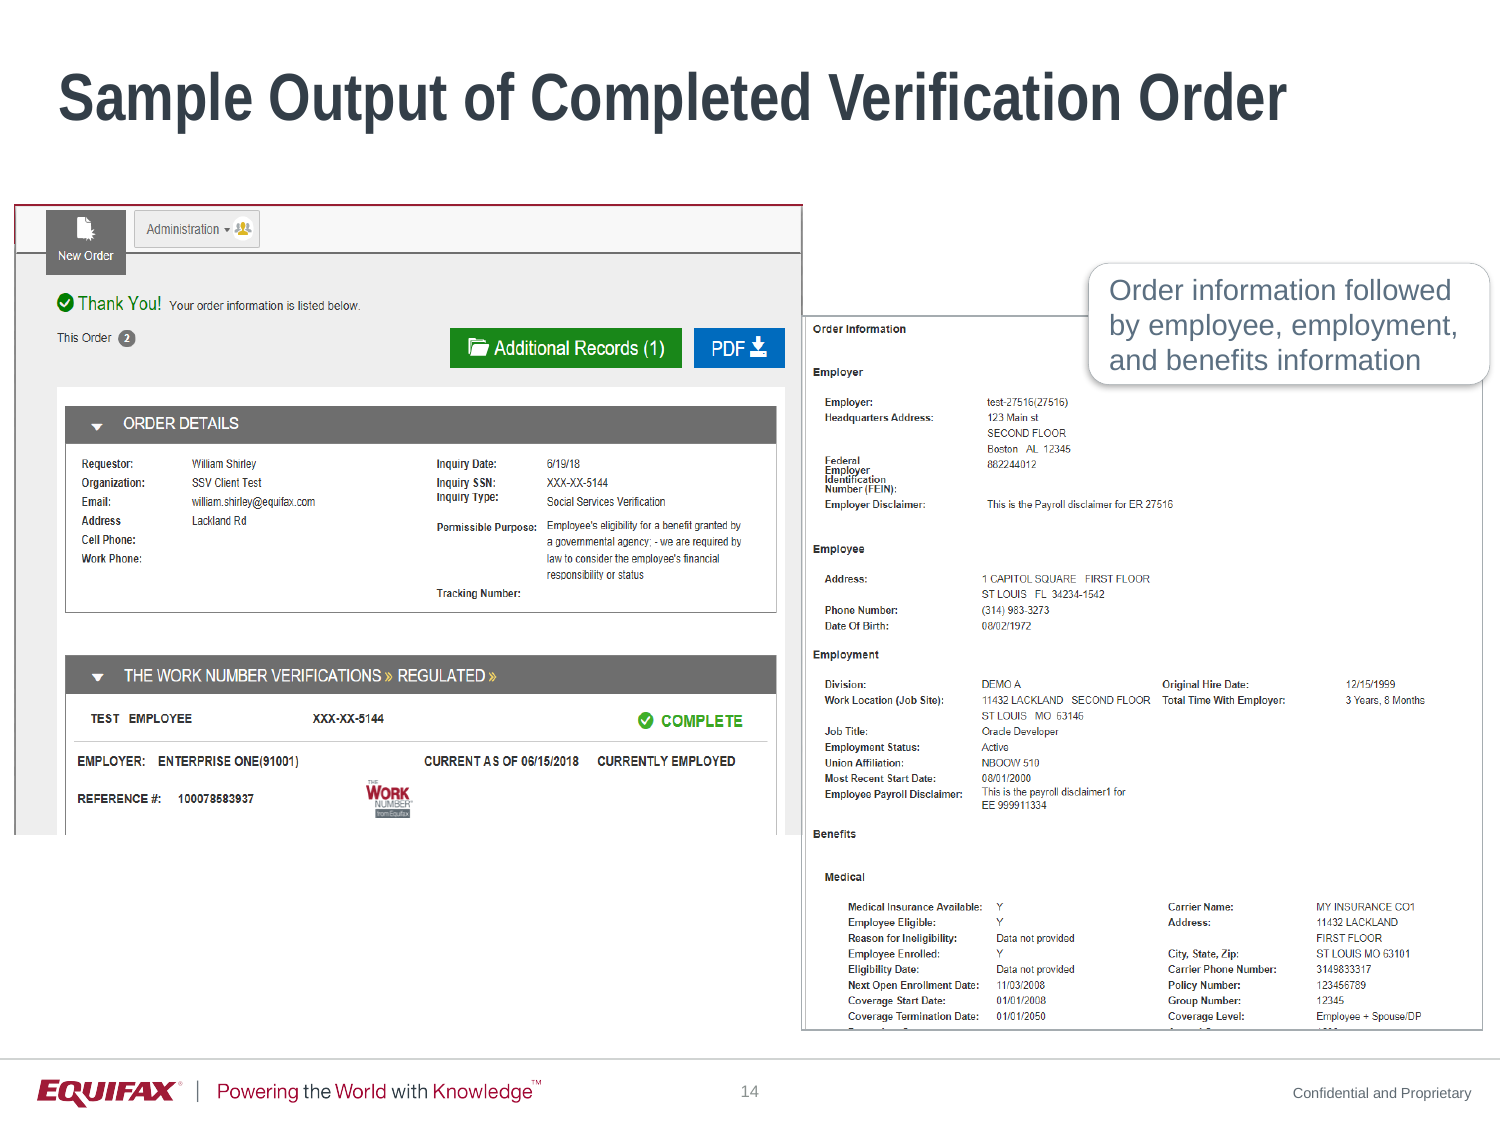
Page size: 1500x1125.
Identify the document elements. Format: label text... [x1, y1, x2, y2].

picture [32, 1072, 551, 1114]
text_box Order information followed by employee, employment, and benefits information [1087, 262, 1491, 376]
picture [14, 203, 1482, 1030]
slide_number 14 [711, 1075, 789, 1106]
title Sample Output of Completed Verification Order [58, 59, 1472, 137]
